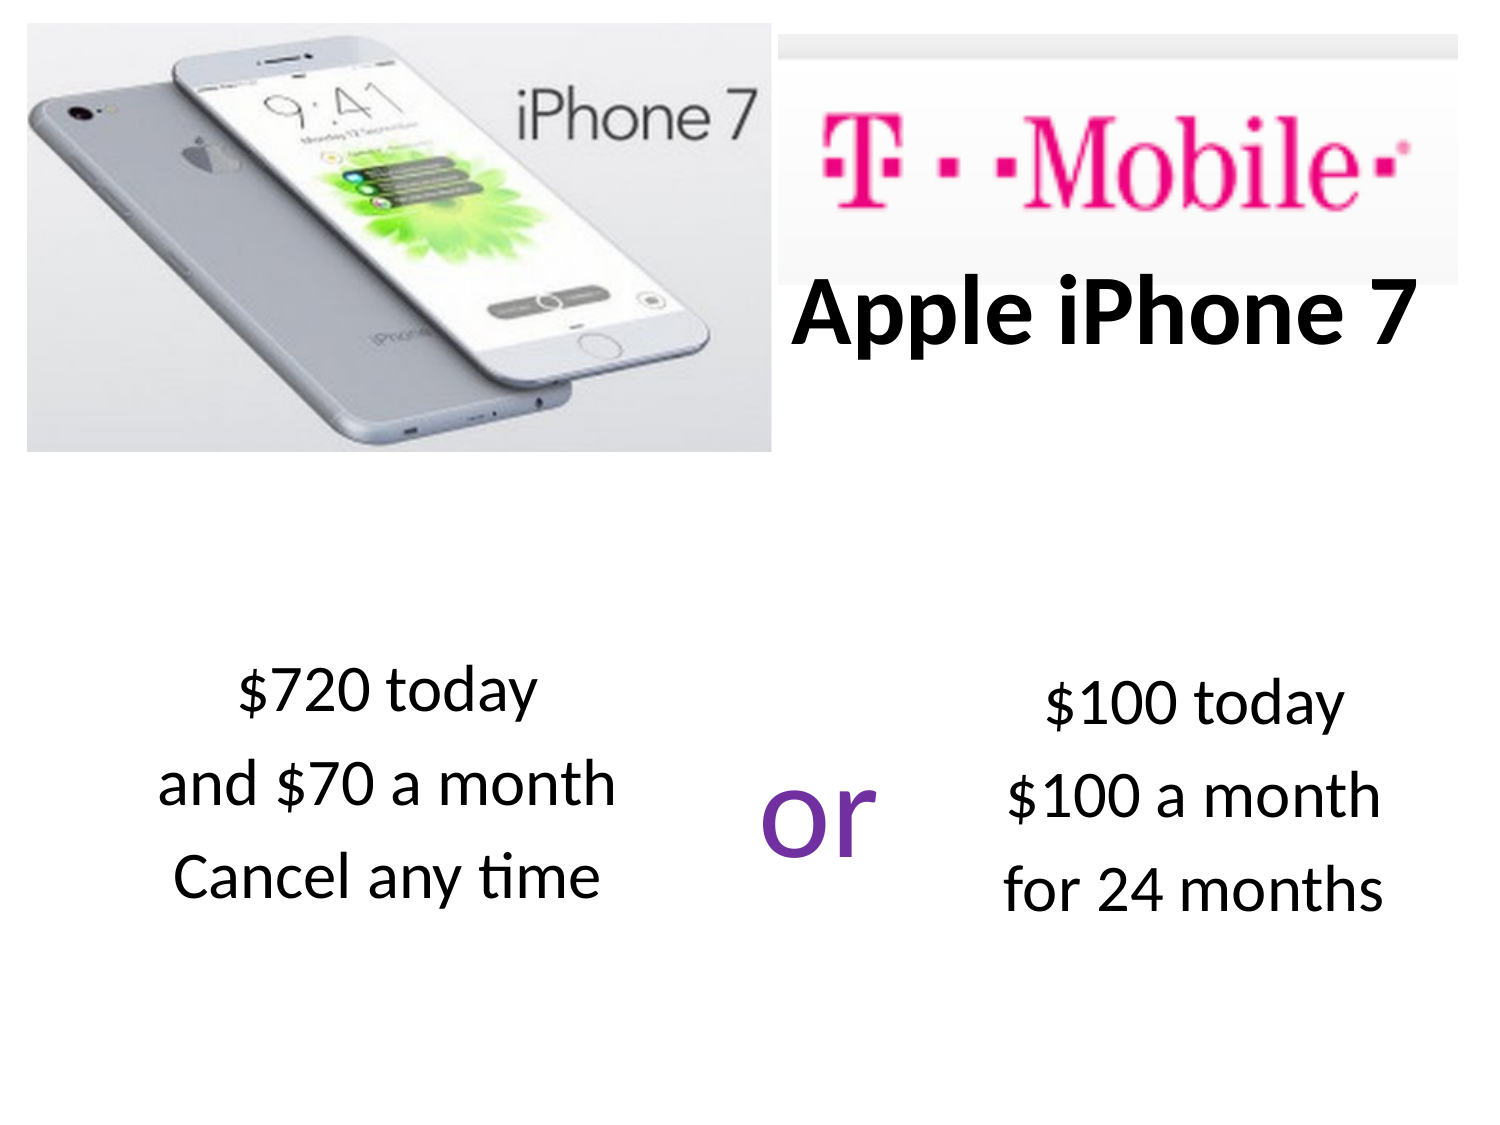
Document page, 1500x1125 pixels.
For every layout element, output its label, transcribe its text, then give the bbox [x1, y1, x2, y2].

text_box $100 today $100 a month for 24 months [894, 649, 1495, 938]
subtitle $720 today and $70 a month Cancel any time [87, 637, 688, 925]
text_box Apple iPhone 7 [783, 237, 1499, 373]
picture [26, 23, 1458, 452]
text_box or [737, 712, 894, 825]
